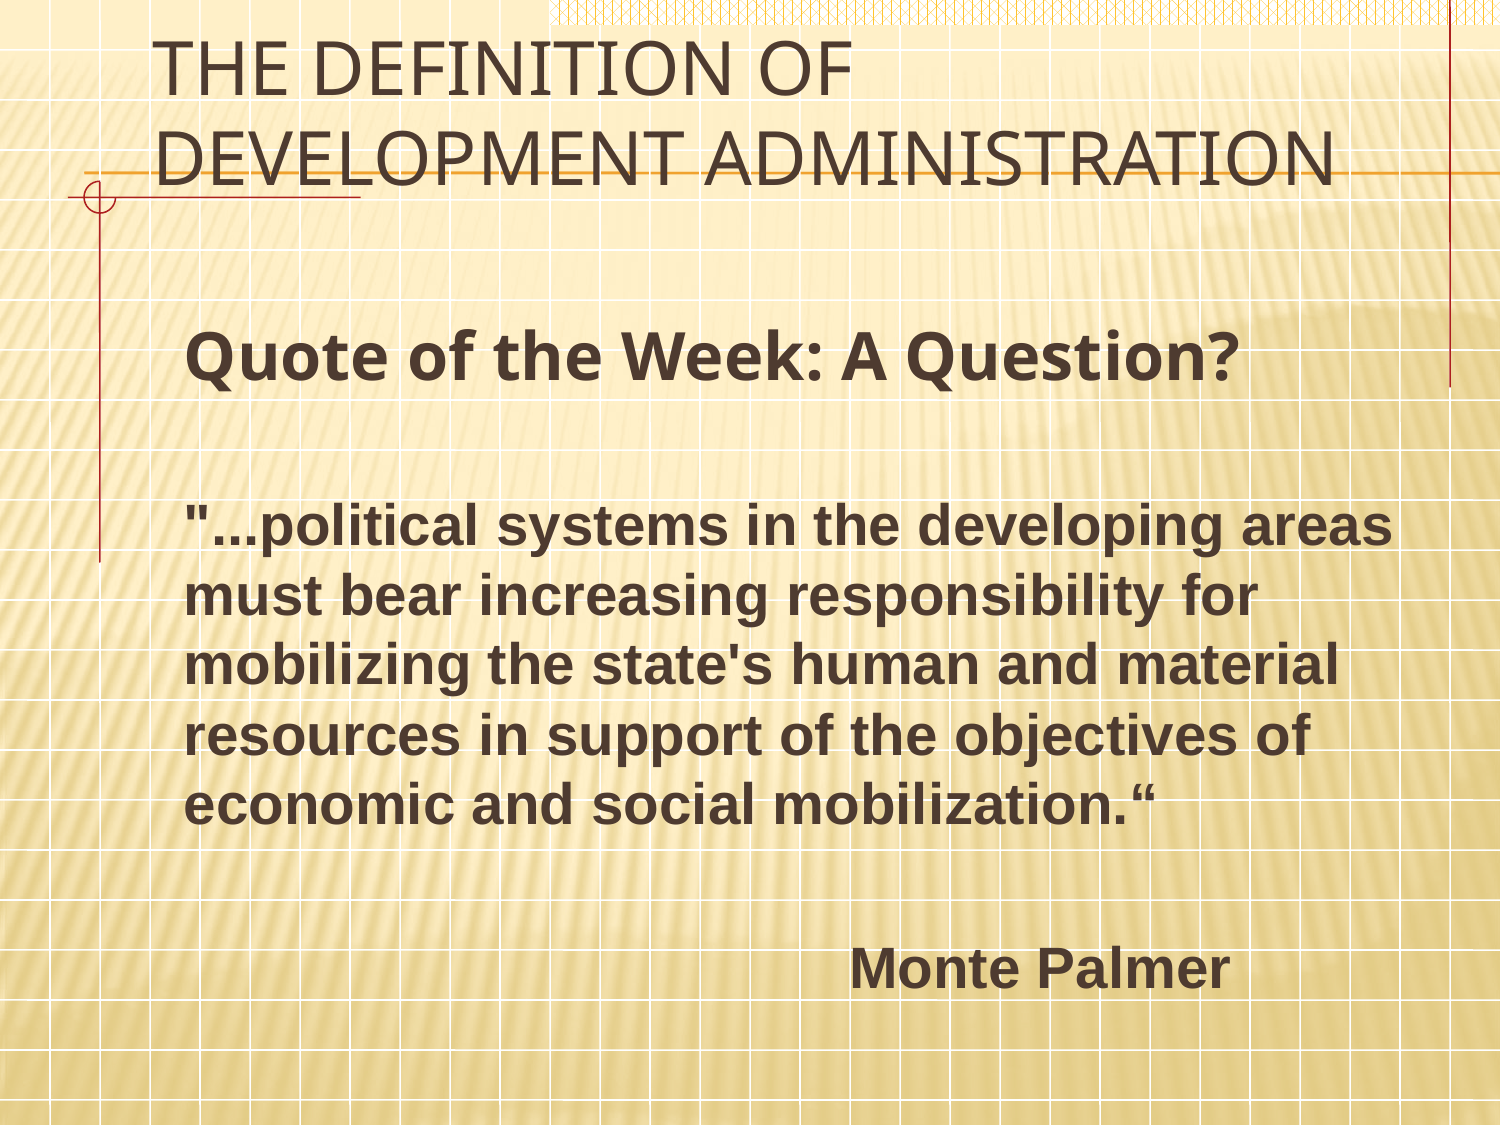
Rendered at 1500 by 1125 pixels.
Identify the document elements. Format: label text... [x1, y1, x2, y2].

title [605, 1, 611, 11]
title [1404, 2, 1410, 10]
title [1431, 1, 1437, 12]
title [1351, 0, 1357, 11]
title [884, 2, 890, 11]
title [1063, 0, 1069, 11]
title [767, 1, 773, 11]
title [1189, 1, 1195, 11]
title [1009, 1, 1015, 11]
list Quote of the Week: A Question? "...political systems in the developing areas must bear increasing responsibility for mobilizing the state's human and material resources in support of the objectives of economic and social mobilization.“ Monte Palmer [112, 212, 1438, 1063]
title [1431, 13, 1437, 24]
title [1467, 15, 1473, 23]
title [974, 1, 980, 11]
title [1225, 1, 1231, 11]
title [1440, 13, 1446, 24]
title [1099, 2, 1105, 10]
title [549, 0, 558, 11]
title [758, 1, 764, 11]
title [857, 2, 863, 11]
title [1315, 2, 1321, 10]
title The Definition of Development Administration [137, 11, 1413, 209]
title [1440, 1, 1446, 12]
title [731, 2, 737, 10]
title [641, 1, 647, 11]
